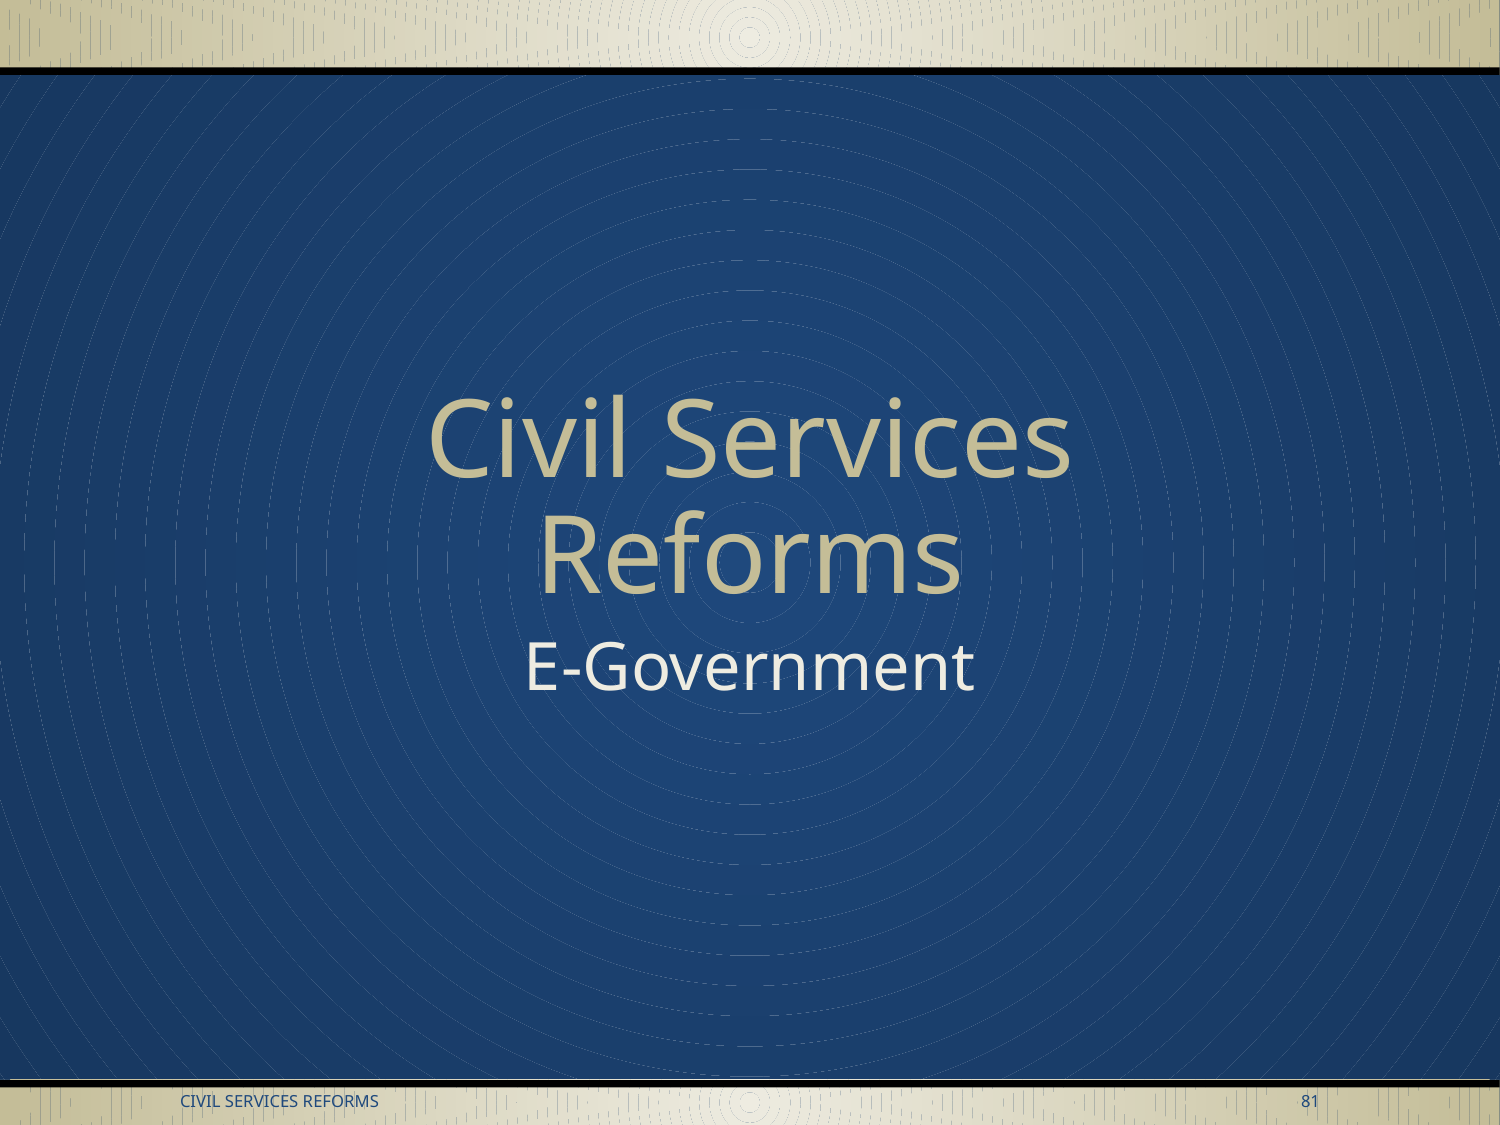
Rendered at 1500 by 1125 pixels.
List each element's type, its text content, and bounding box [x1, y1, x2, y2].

slide_number 81 [1256, 1083, 1336, 1122]
list E-Government [187, 624, 1313, 813]
title Civil Services Reforms [187, 187, 1313, 624]
footer Civil Services Reforms [165, 1083, 1046, 1122]
